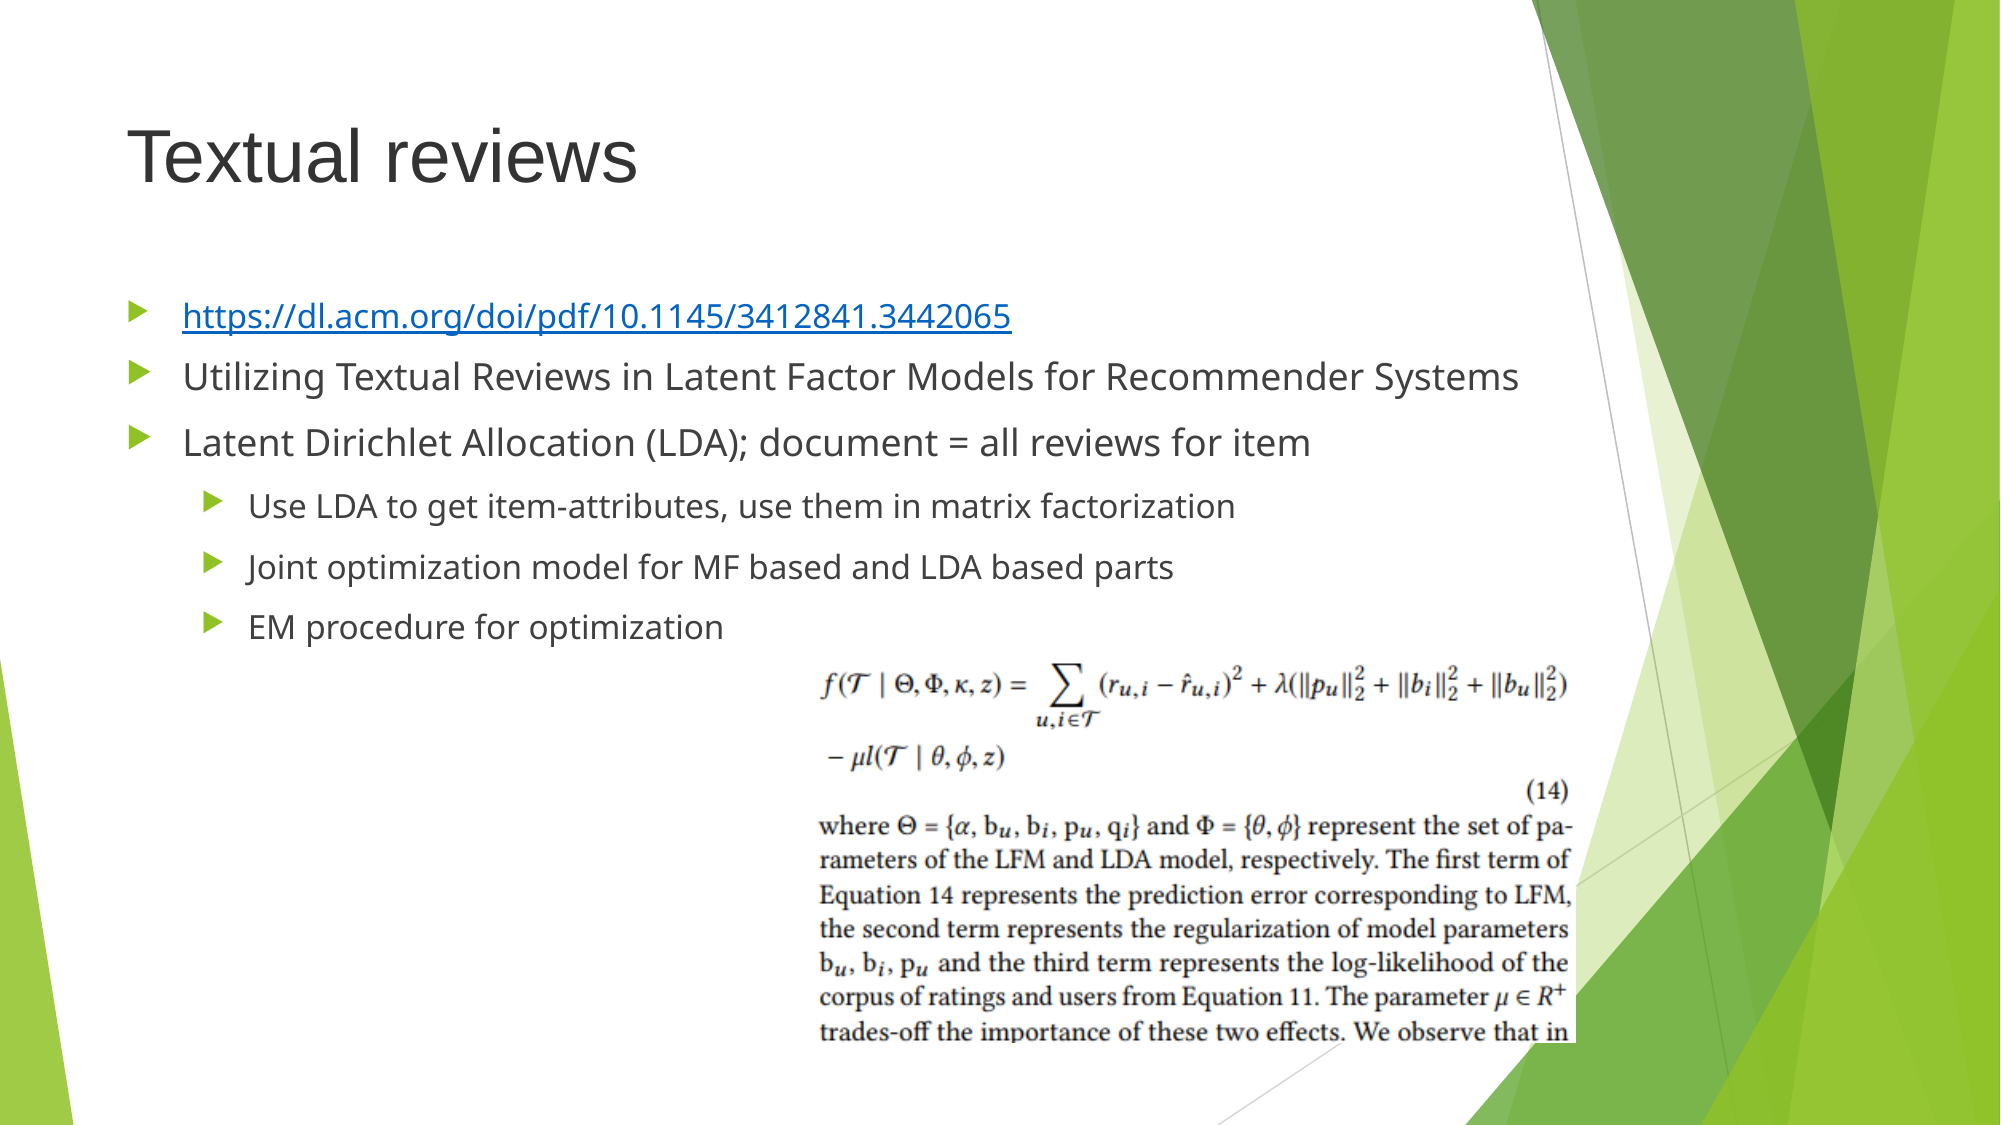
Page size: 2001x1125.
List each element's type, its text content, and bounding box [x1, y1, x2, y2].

list https://dl.acm.org/doi/pdf/10.1145/3412841.3442065 Utilizing Textual Reviews in Latent Factor Models for Recommender Systems Latent Dirichlet Allocation (LDA); document = all reviews for item Use LDA to get item-attributes, use them in matrix factorization Joint optimization model for MF based and LDA based parts EM procedure for optimization [111, 289, 1577, 1092]
title Textual reviews [111, 99, 1522, 289]
picture [816, 659, 1577, 1043]
